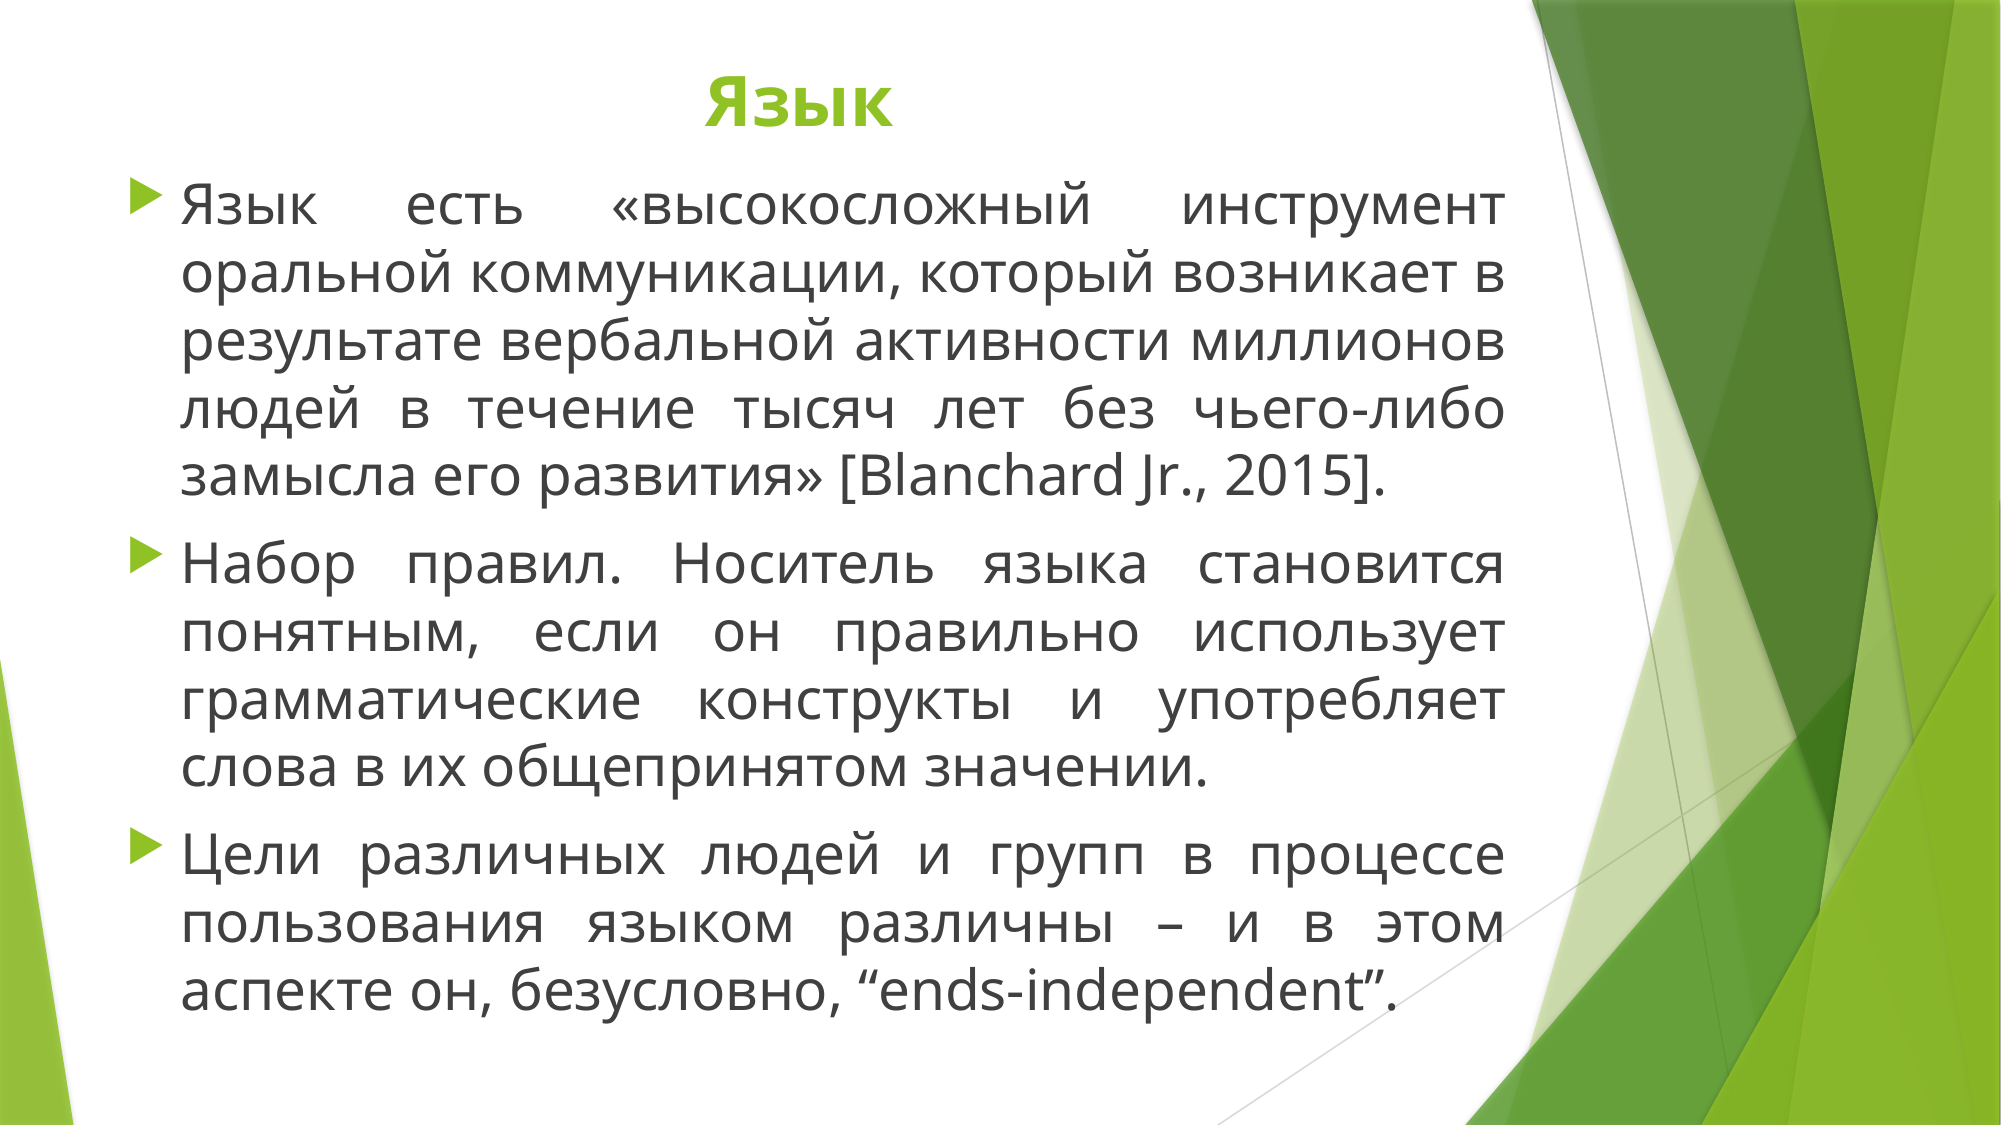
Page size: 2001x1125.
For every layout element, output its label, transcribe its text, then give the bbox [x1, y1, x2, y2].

title Язык [77, 48, 1522, 149]
list Язык есть «высокосложный инструмент оральной коммуникации, который возникает в результате вербальной активности миллионов людей в течение тысяч лет без чьего-либо замысла его развития» [Blanchard Jr., 2015]. Набор правил. Носитель языка становится понятным, если он правильно использует грамматические конструкты и употребляет слова в их общепринятом значении. Цели различных людей и групп в процессе пользования языком различны – и в этом аспекте он, безусловно, “ends-independent”. [111, 160, 1522, 1101]
